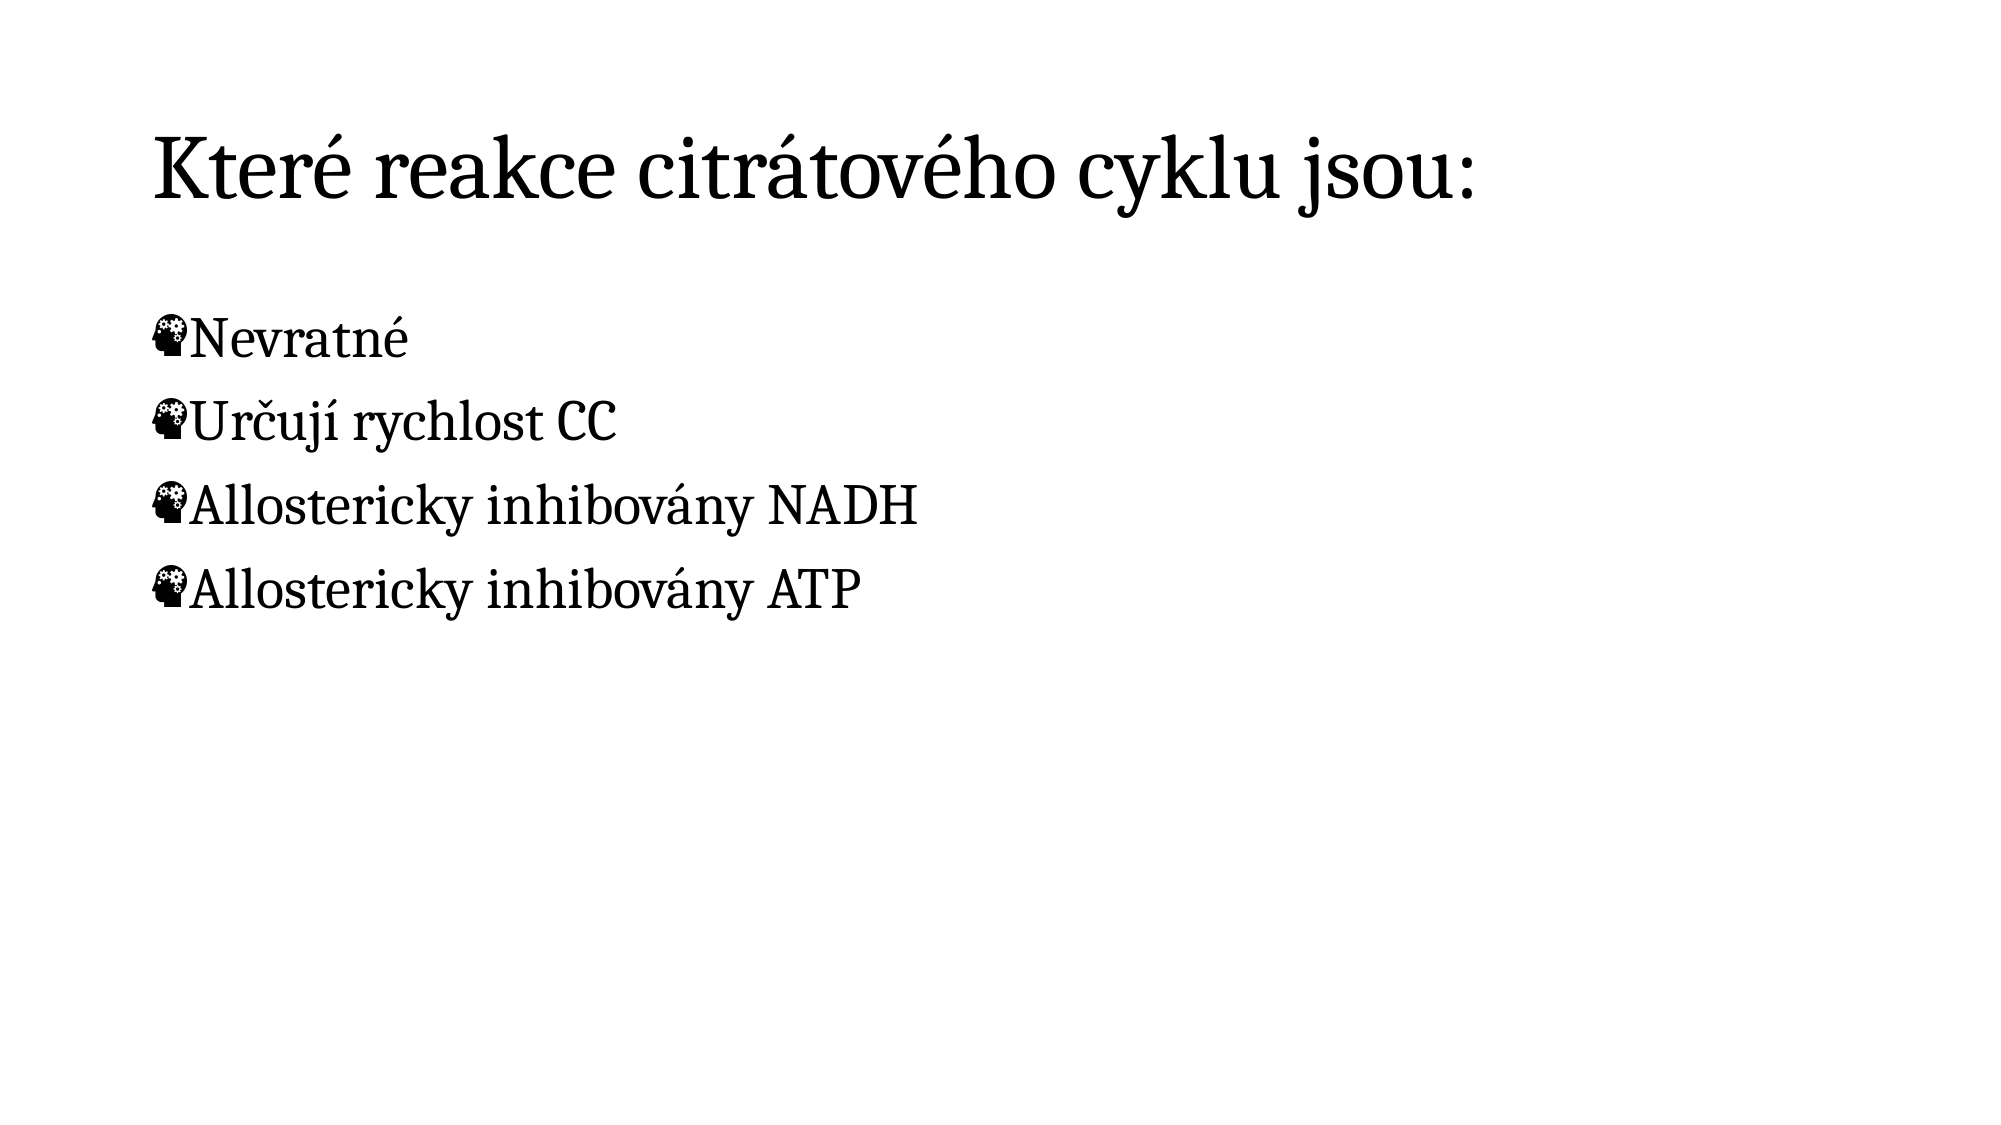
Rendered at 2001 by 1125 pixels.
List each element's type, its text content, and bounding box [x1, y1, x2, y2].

picture [152, 398, 194, 439]
picture [152, 481, 194, 523]
title Které reakce citrátového cyklu jsou: [137, 59, 1863, 278]
picture [152, 565, 194, 607]
list Nevratné Určují rychlost CC Allostericky inhibovány NADH Allostericky inhibovány ATP [137, 299, 1863, 1014]
picture [152, 314, 194, 356]
